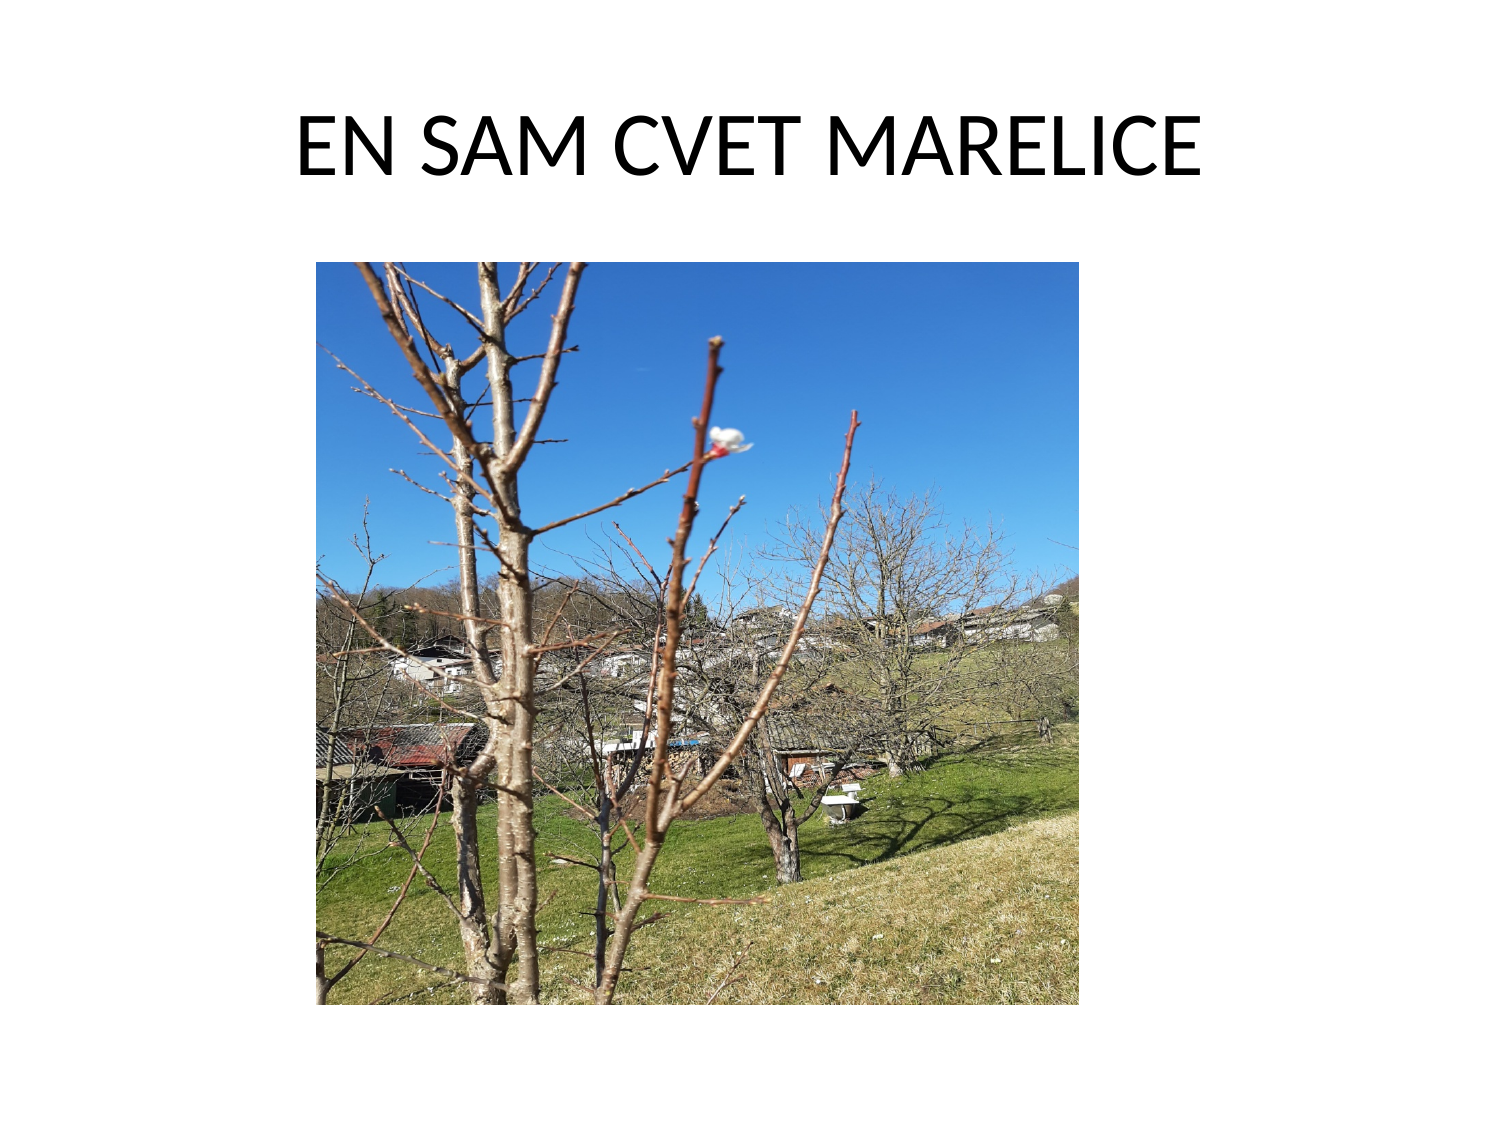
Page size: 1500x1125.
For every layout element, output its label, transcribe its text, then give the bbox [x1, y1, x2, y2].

title EN SAM CVET MARELICE [75, 45, 1425, 233]
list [316, 262, 1079, 1006]
